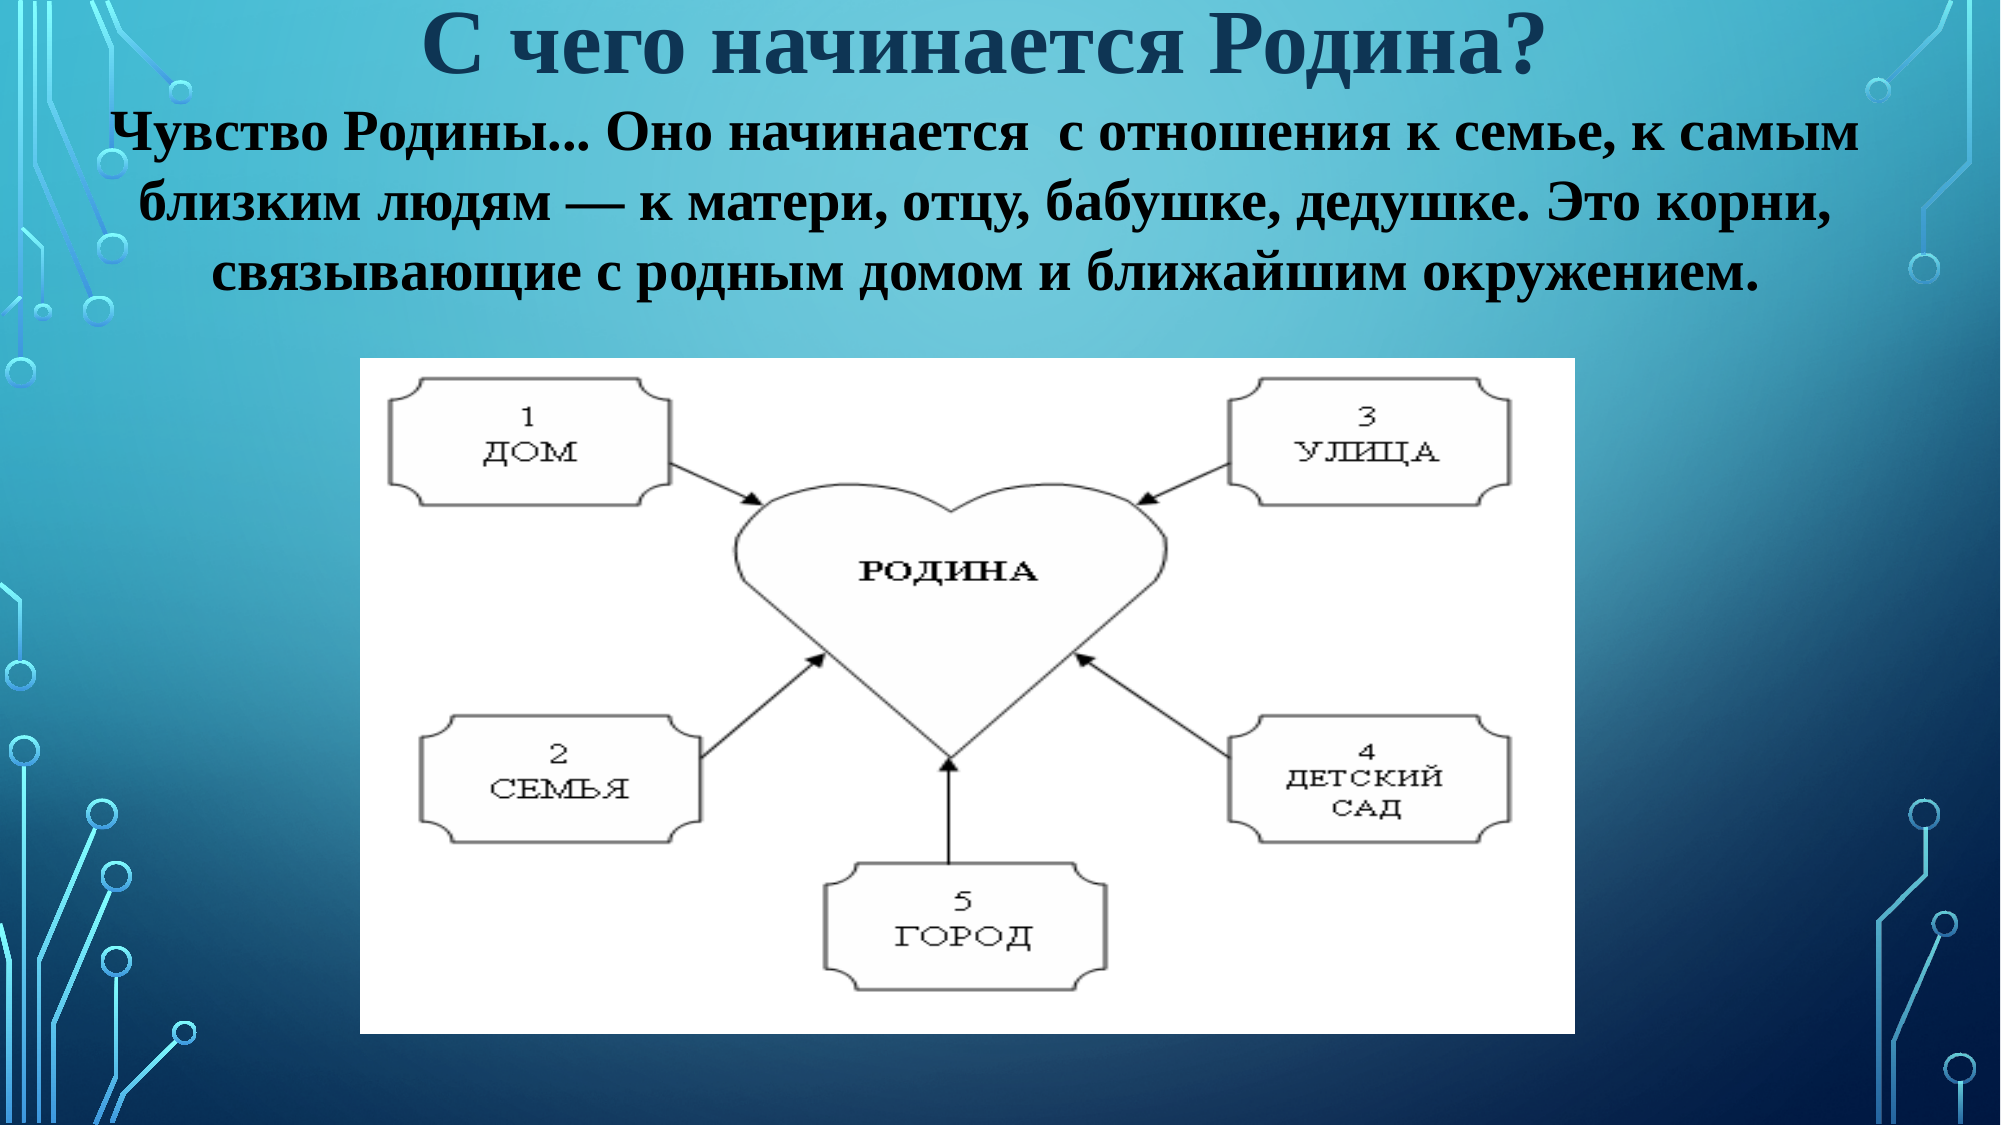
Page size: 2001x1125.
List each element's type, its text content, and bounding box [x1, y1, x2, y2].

picture [360, 358, 1576, 1034]
text_box С чего начинается Родина? Чувство Родины... Оно начинается с отношения к семье, к самым близким людям — к матери, отцу, бабушке, дедушке. Это корни, связывающие с родным домом и ближайшим окружением. [0, 0, 1972, 380]
